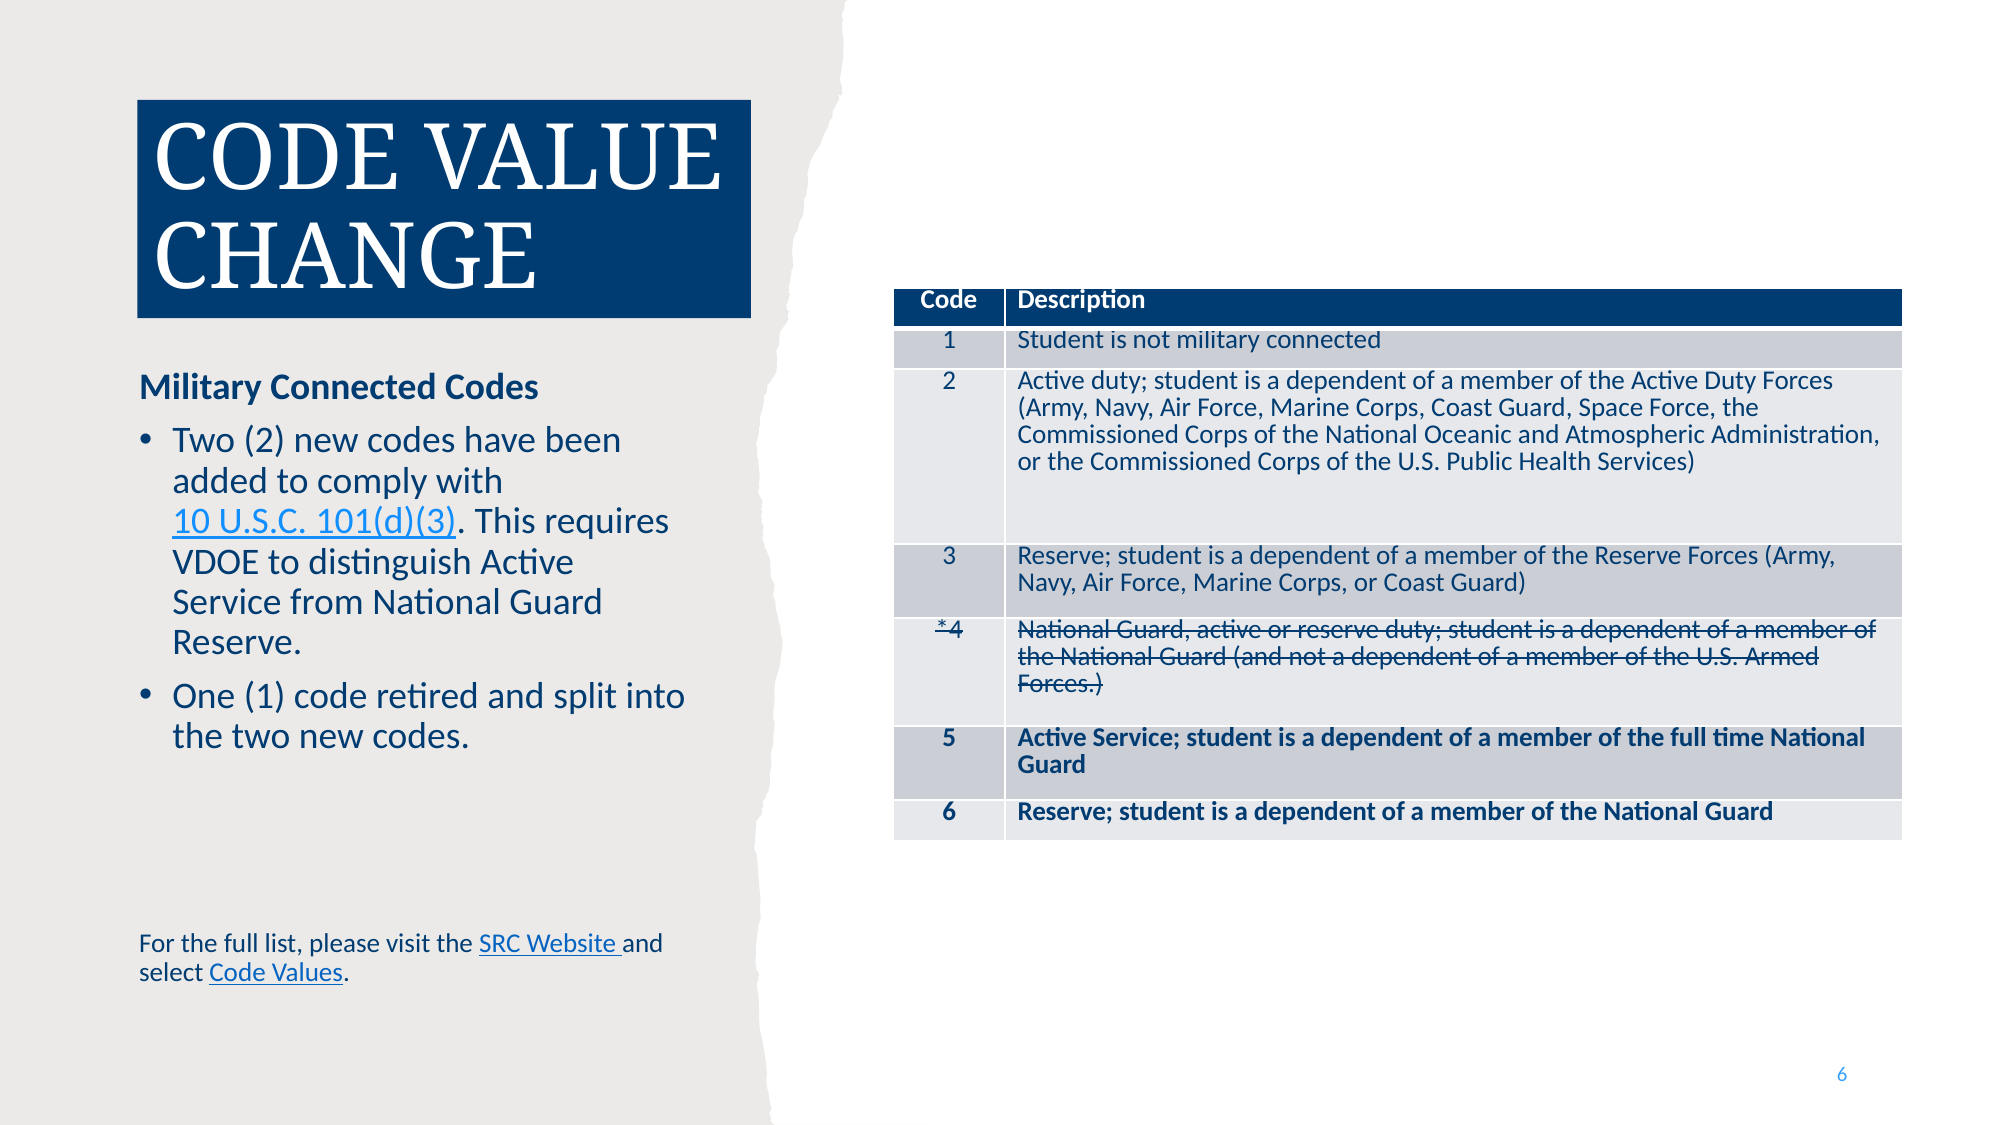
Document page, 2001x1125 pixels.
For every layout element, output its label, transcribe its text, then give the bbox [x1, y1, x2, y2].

table_cell 2 [894, 370, 1004, 543]
table_cell Reserve; student is a dependent of a member of the National Guard [1006, 801, 1902, 840]
text_box [0, 0, 929, 1125]
table_cell Reserve; student is a dependent of a member of the Reserve Forces (Army, Navy, Air Force, Marine Corps, or Coast Guard) [1006, 545, 1902, 617]
table_cell Active duty; student is a dependent of a member of the Active Duty Forces (Army, Navy, Air Force, Marine Corps, Coast Guard, Space Force, the Commissioned Corps of the National Oceanic and Atmospheric Administration, or the Commissioned Corps of the U.S. Public Health Services) [1006, 370, 1902, 543]
table_header Description [1006, 289, 1902, 326]
table_header Code [894, 289, 1004, 326]
title Code Value Change [137, 99, 751, 319]
text_box [756, 0, 2000, 1125]
table_cell 3 [894, 545, 1004, 617]
table_cell 5 [894, 727, 1004, 799]
table_cell National Guard, active or reserve duty; student is a dependent of a member of the National Guard (and not a dependent of a member of the U.S. Armed Forces.) [1006, 619, 1902, 725]
table_cell 6 [894, 801, 1004, 840]
table_cell *4 [894, 619, 1004, 725]
slide_number 6 [1412, 1042, 1863, 1103]
table_cell 1 [894, 331, 1004, 368]
list Military Connected Codes Two (2) new codes have been added to comply with 10 U.S.C. 101(d)(3). This requires VDOE to distinguish Active Service from National Guard Reserve. One (1) code retired and split into the two new codes. For the full list, please visit the SRC Website and select Code Values. [124, 359, 704, 1002]
table_cell Student is not military connected [1006, 331, 1902, 368]
table_cell Active Service; student is a dependent of a member of the full time National Guard [1006, 727, 1902, 799]
